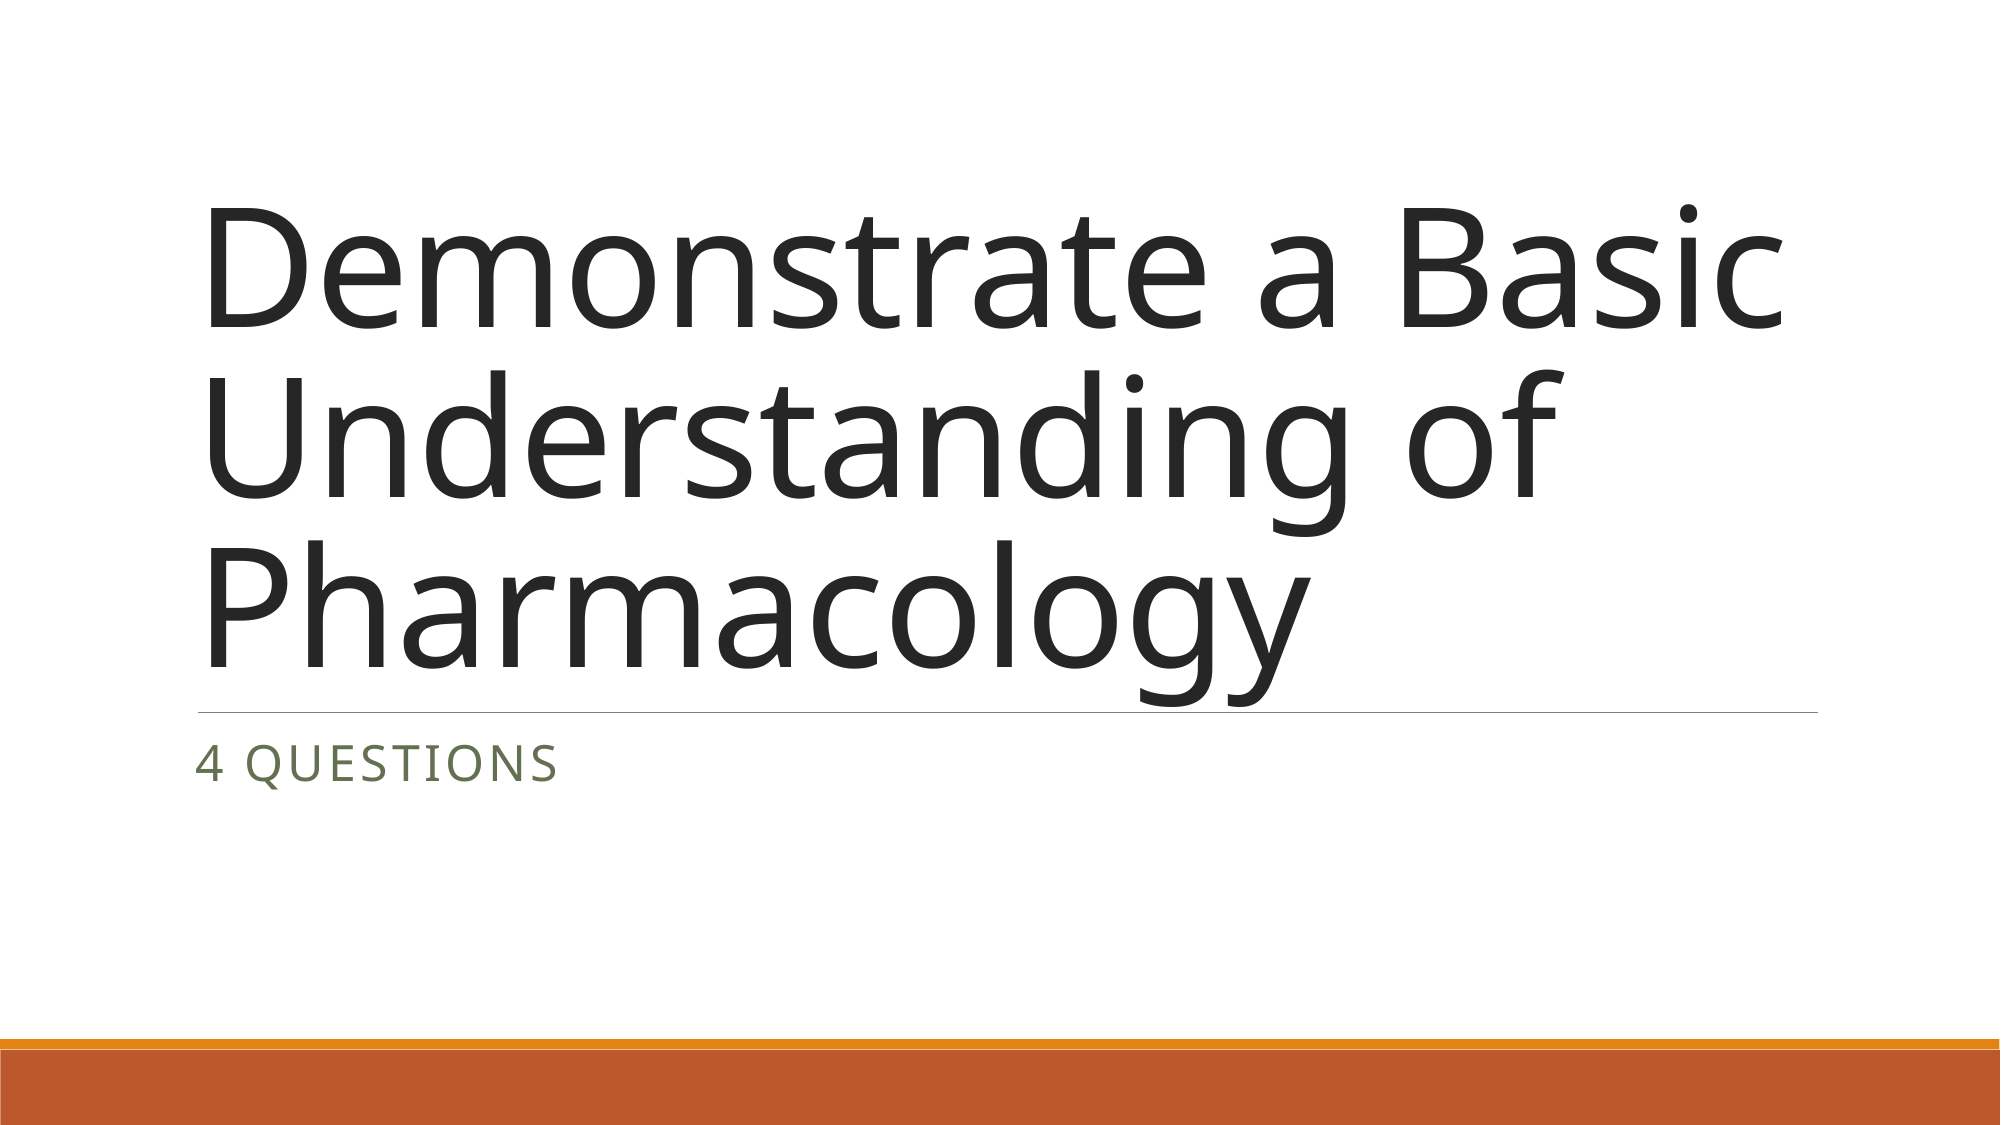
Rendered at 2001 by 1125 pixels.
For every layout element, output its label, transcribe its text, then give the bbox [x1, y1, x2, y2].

list 4 questions [180, 730, 1830, 918]
title Demonstrate a Basic Understanding of Pharmacology [180, 124, 1830, 710]
